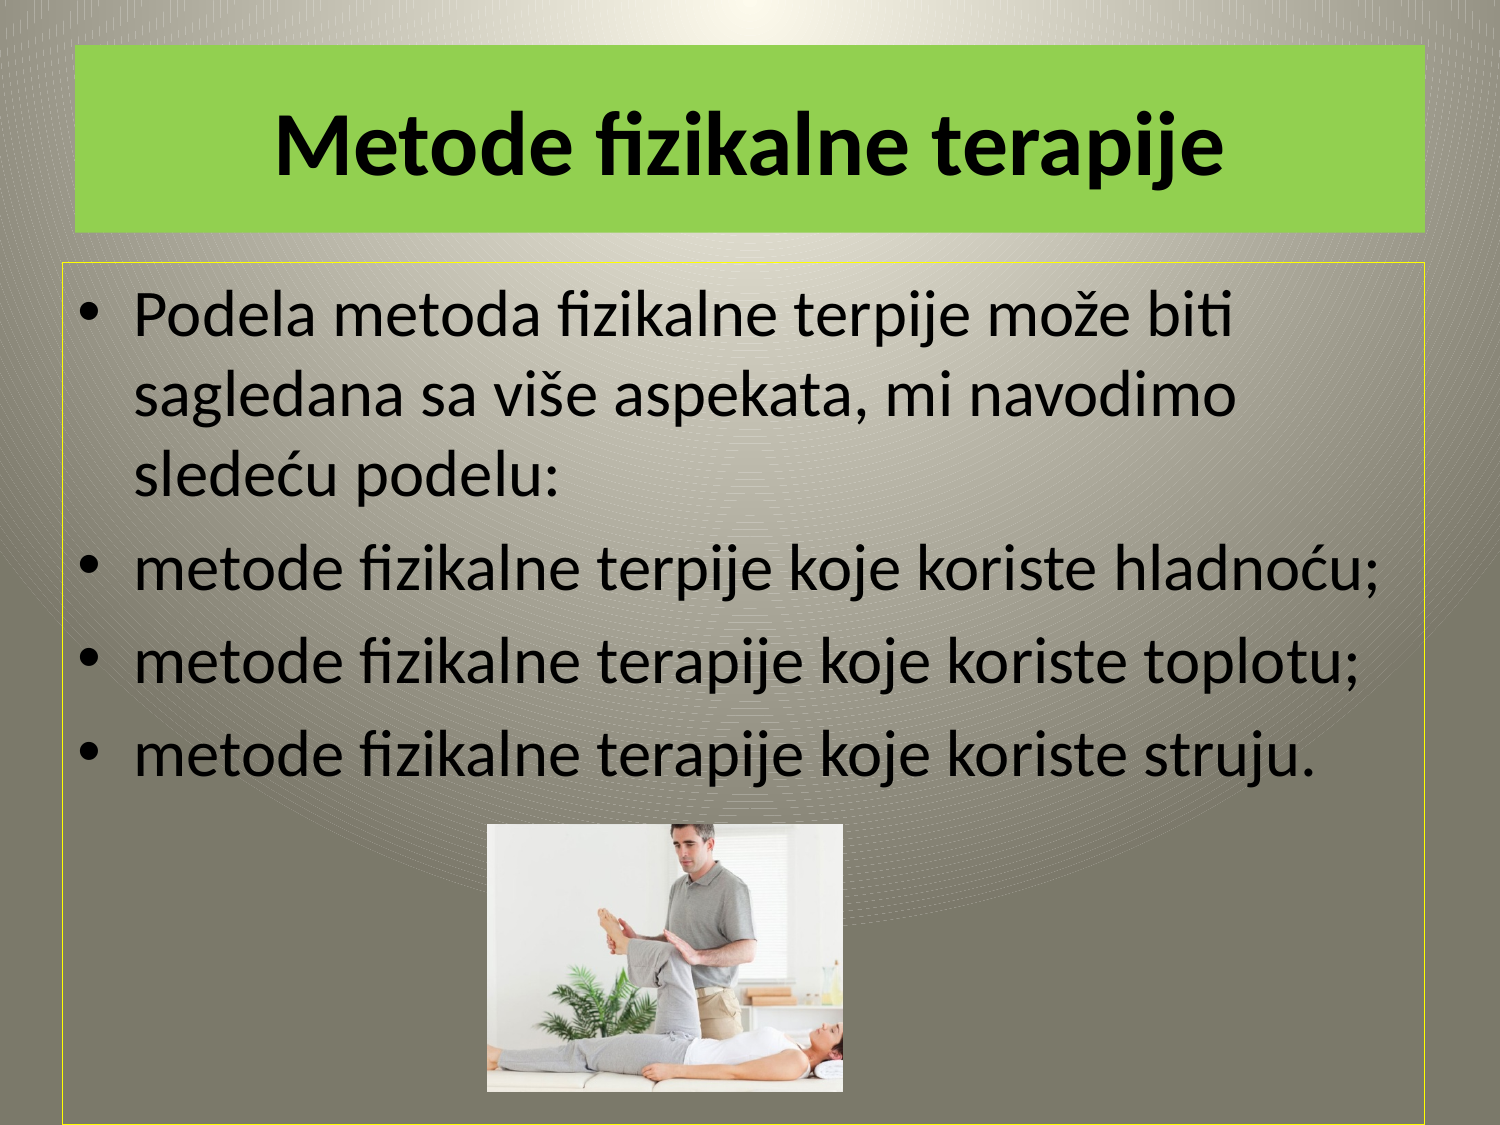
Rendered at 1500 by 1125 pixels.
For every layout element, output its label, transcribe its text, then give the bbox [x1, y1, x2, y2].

picture [487, 824, 843, 1092]
title Metode fizikalne terapije [75, 45, 1425, 233]
list Podela metoda fizikalne terpije može biti sagledana sa više aspekata, mi navodimo sledeću podelu: metode fizikalne terpije koje koriste hladnoću; metode fizikalne terapije koje koriste toplotu; metode fizikalne terapije koje koriste struju. [62, 262, 1425, 1125]
